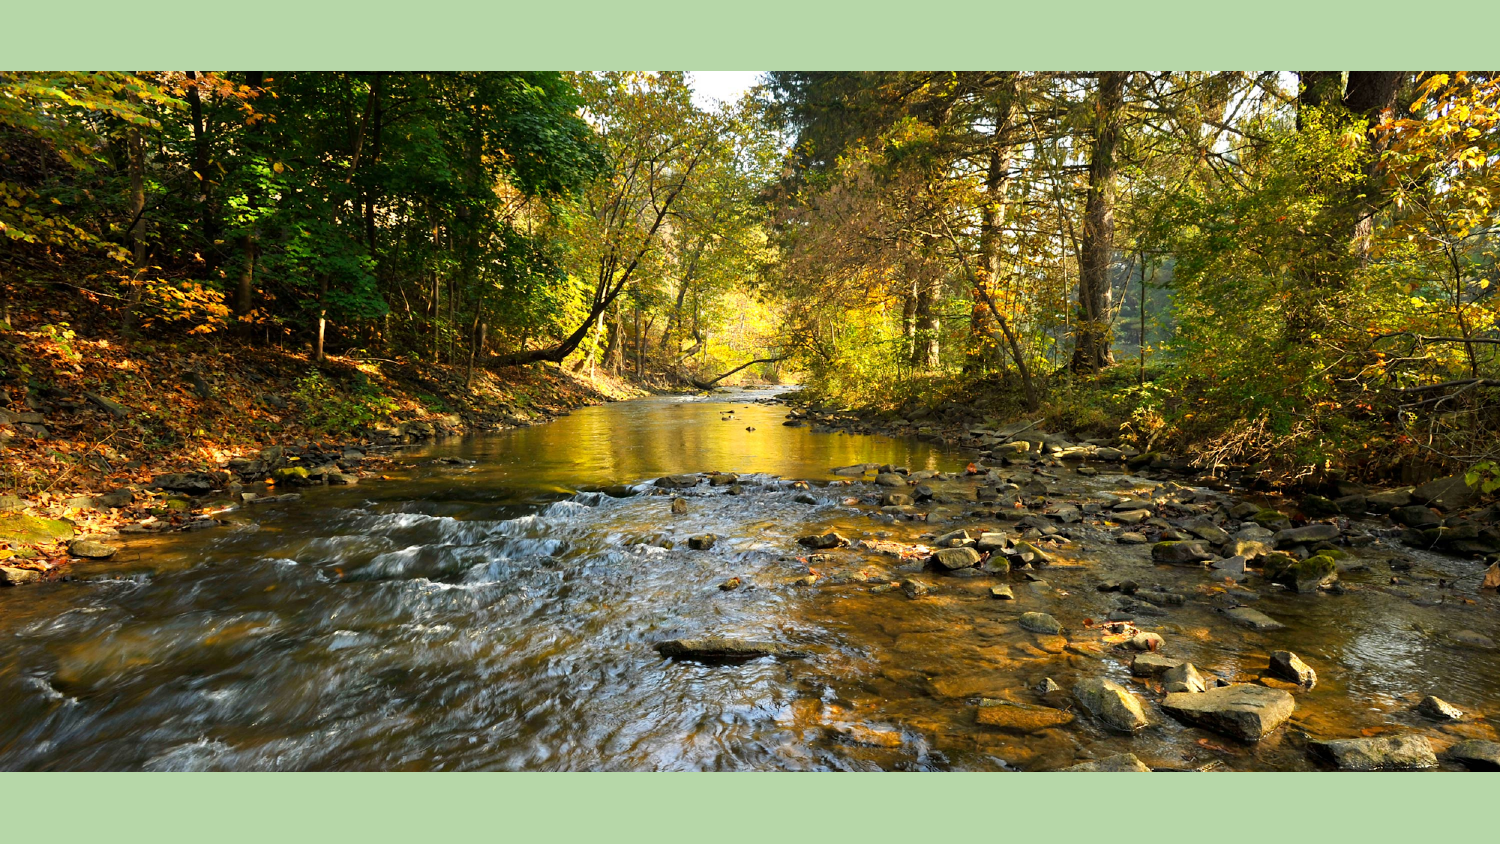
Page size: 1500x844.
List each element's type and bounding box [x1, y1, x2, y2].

picture [0, 71, 1500, 773]
